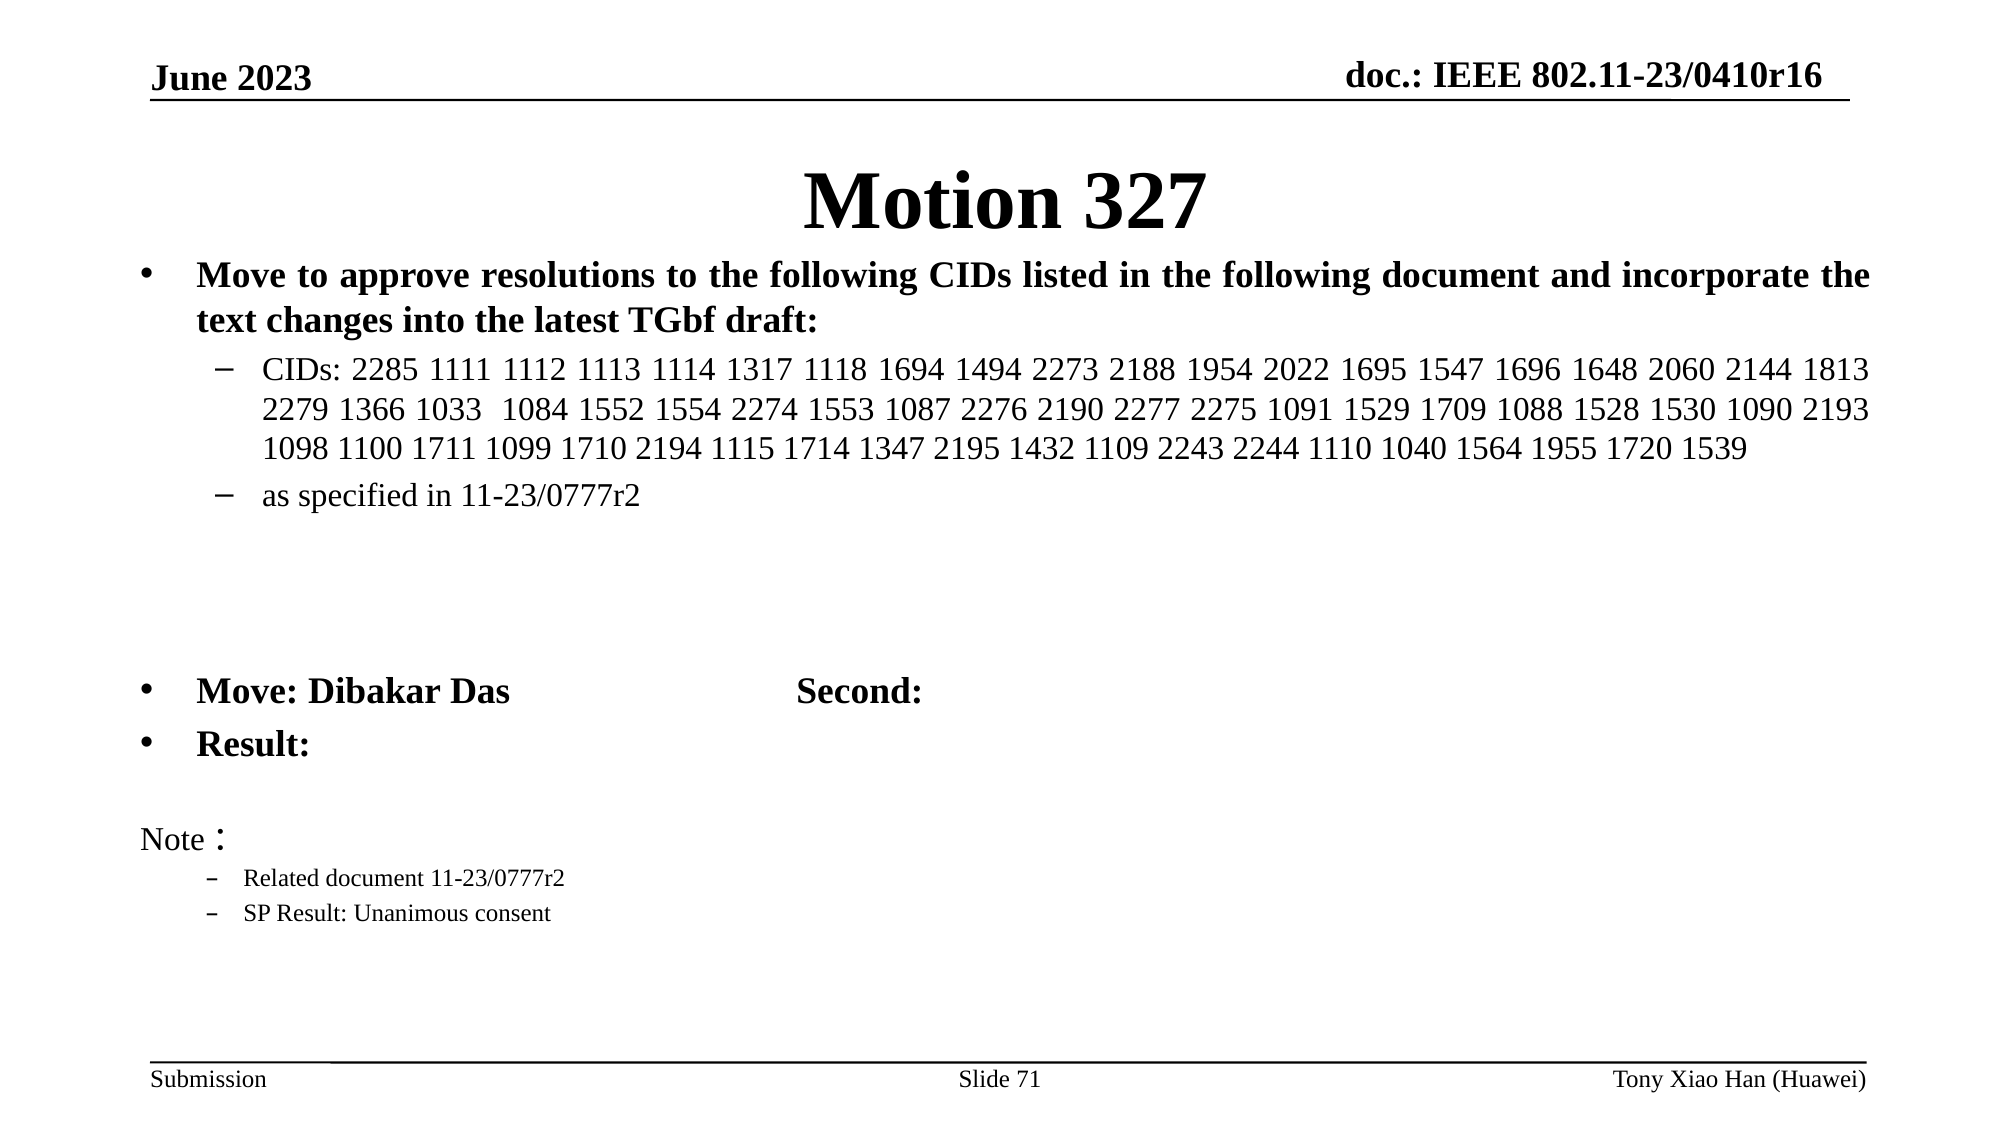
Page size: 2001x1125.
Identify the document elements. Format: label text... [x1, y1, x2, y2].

text_box Motion 327 [368, 137, 1644, 212]
text_box Move to approve resolutions to the following CIDs listed in the following document and incorporate the text changes into the latest TGbf draft: CIDs: 2285 1111 1112 1113 1114 1317 1118 1694 1494 2273 2188 1954 2022 1695 1547 1696 1648 2060 2144 1813 2279 1366 1033 1084 1552 1554 2274 1553 1087 2276 2190 2277 2275 1091 1529 1709 1088 1528 1530 1090 2193 1098 1100 1711 1099 1710 2194 1115 1714 1347 2195 1432 1109 2243 2244 1110 1040 1564 1955 1720 1539 as specified in 11-23/0777r2 Move: Dibakar Das Second: Result: Note： Related document 11-23/0777r2 SP Result: Unanimous consent [125, 212, 1888, 988]
